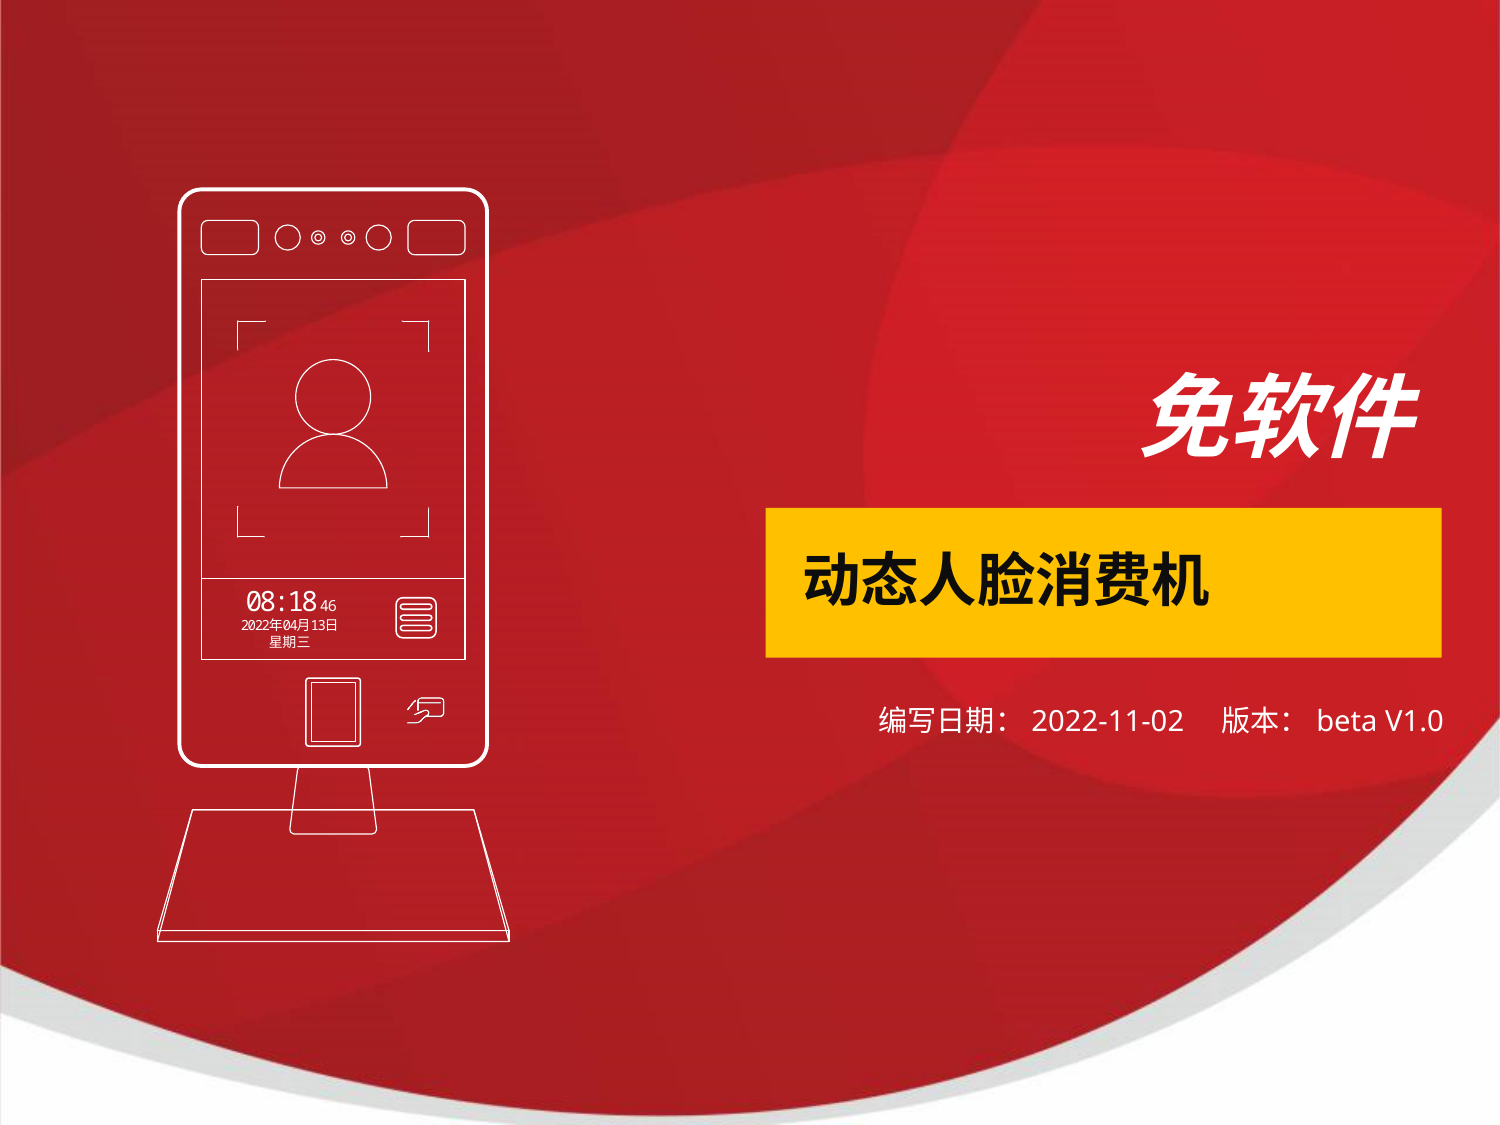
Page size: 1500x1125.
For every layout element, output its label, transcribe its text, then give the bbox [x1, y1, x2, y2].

text_box 编写日期：2022-11-02 版本：beta V1.0 [863, 668, 1500, 753]
picture [0, 0, 1500, 1125]
text_box 免软件 [1068, 366, 1428, 476]
text_box 动态人脸消费机 [787, 507, 1442, 658]
text_box [765, 507, 1443, 659]
